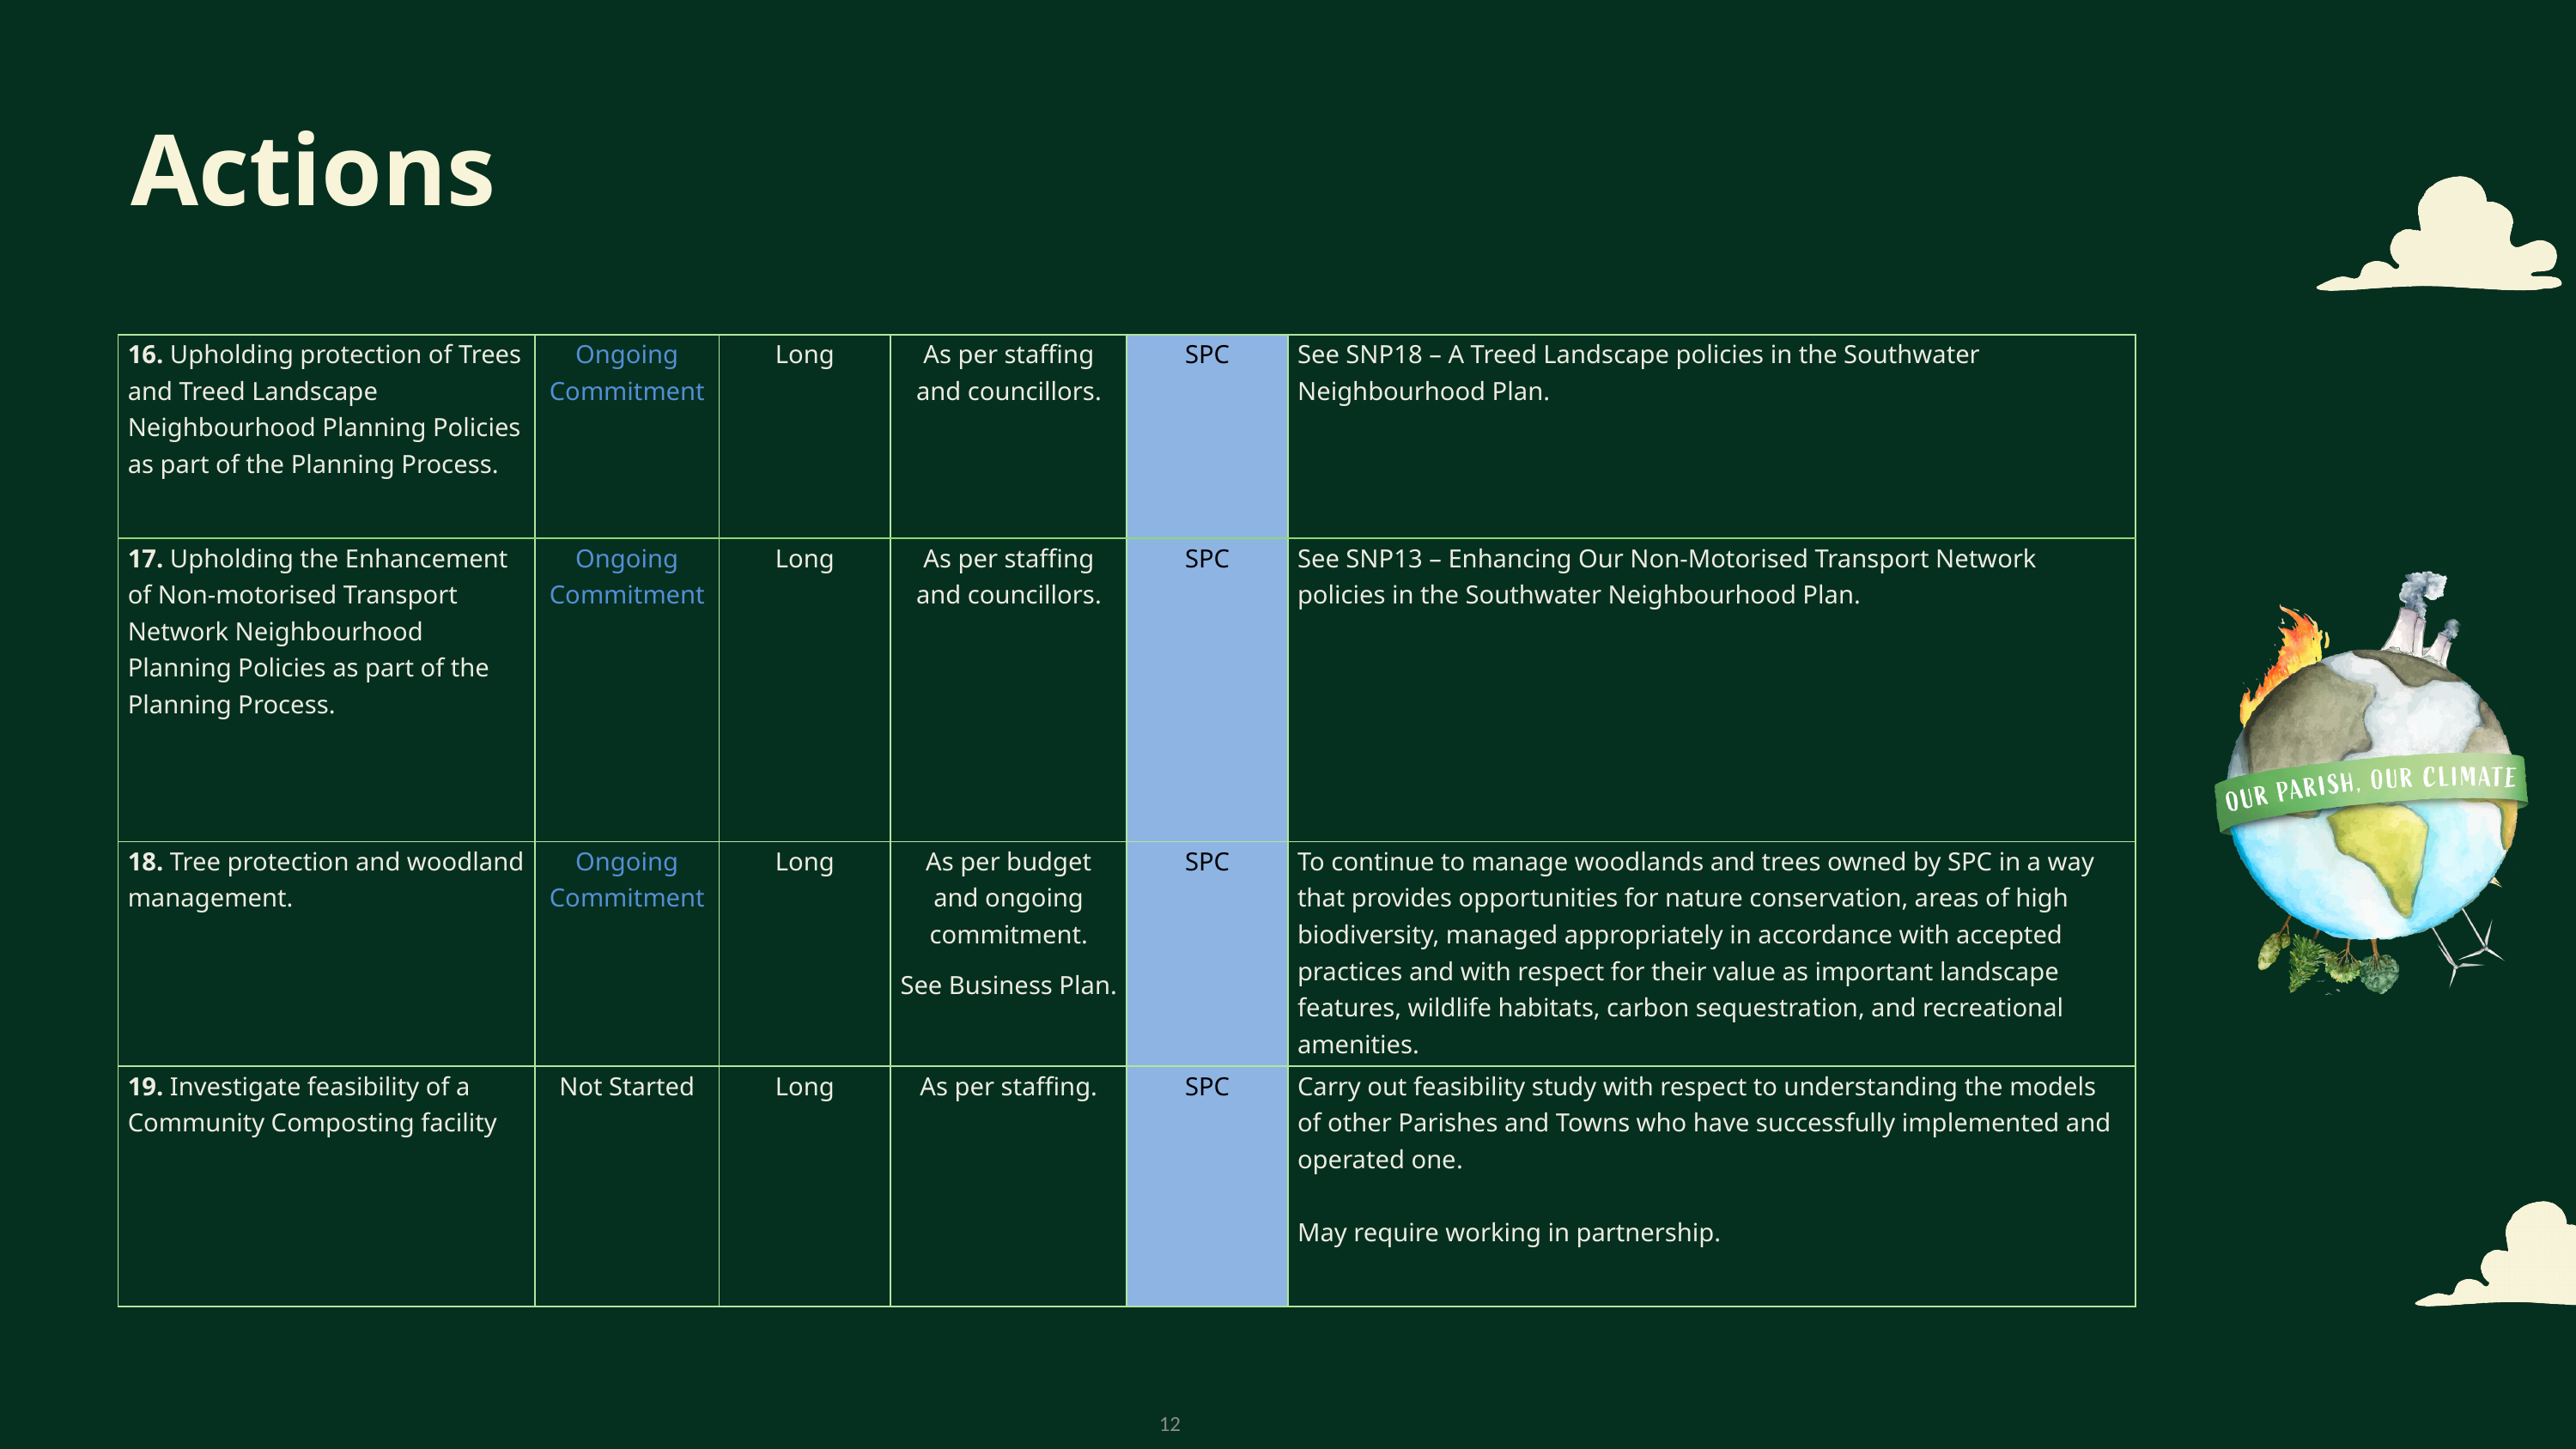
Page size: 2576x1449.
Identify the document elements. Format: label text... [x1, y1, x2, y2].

table_cell Carry out feasibility study with respect to understanding the models of other Parishes and Towns who have successfully implemented and operated one. May require working in partnership. [1289, 1067, 2135, 1306]
text_box [2187, 542, 2559, 1036]
table_cell 19. Investigate feasibility of a Community Composting facility [118, 1067, 534, 1306]
table_cell SPC [1127, 539, 1287, 841]
table_cell SPC [1127, 1067, 1287, 1306]
table_cell To continue to manage woodlands and trees owned by SPC in a way that provides opportunities for nature conservation, areas of high biodiversity, managed appropriately in accordance with accepted practices and with respect for their value as important landscape features, wildlife habitats, carbon sequestration, and recreational amenities. [1289, 842, 2135, 1065]
table_cell Ongoing Commitment [536, 842, 719, 1065]
table_cell As per budget and ongoing commitment. See Business Plan. [891, 842, 1126, 1065]
table_cell SPC [1127, 842, 1287, 1065]
table_cell Not Started [536, 1067, 719, 1306]
table_cell Long [720, 1067, 890, 1306]
table_cell As per staffing and councillors. [891, 539, 1126, 841]
table_cell See SNP13 – Enhancing Our Non-Motorised Transport Network policies in the Southwater Neighbourhood Plan. [1289, 539, 2135, 841]
text_box Actions [118, 100, 1450, 233]
table_cell Long [720, 539, 890, 841]
table_header As per staffing and councillors. [891, 336, 1126, 537]
slide_number 12 [1019, 1397, 1321, 1449]
text_box [2316, 176, 2562, 291]
table_header See SNP18 – A Treed Landscape policies in the Southwater Neighbourhood Plan. [1289, 336, 2135, 537]
table_header Ongoing Commitment [536, 336, 719, 537]
table_cell 18. Tree protection and woodland management. [118, 842, 534, 1065]
table_cell 17. Upholding the Enhancement of Non-motorised Transport Network Neighbourhood Planning Policies as part of the Planning Process. [118, 539, 534, 841]
table_header SPC [1127, 336, 1287, 537]
table_cell Long [720, 842, 890, 1065]
table_header 16. Upholding protection of Trees and Treed Landscape Neighbourhood Planning Policies as part of the Planning Process. [118, 336, 534, 537]
table_header Long [720, 336, 890, 537]
text_box [2415, 1201, 2576, 1307]
table_cell As per staffing. [891, 1067, 1126, 1306]
table_cell Ongoing Commitment [536, 539, 719, 841]
